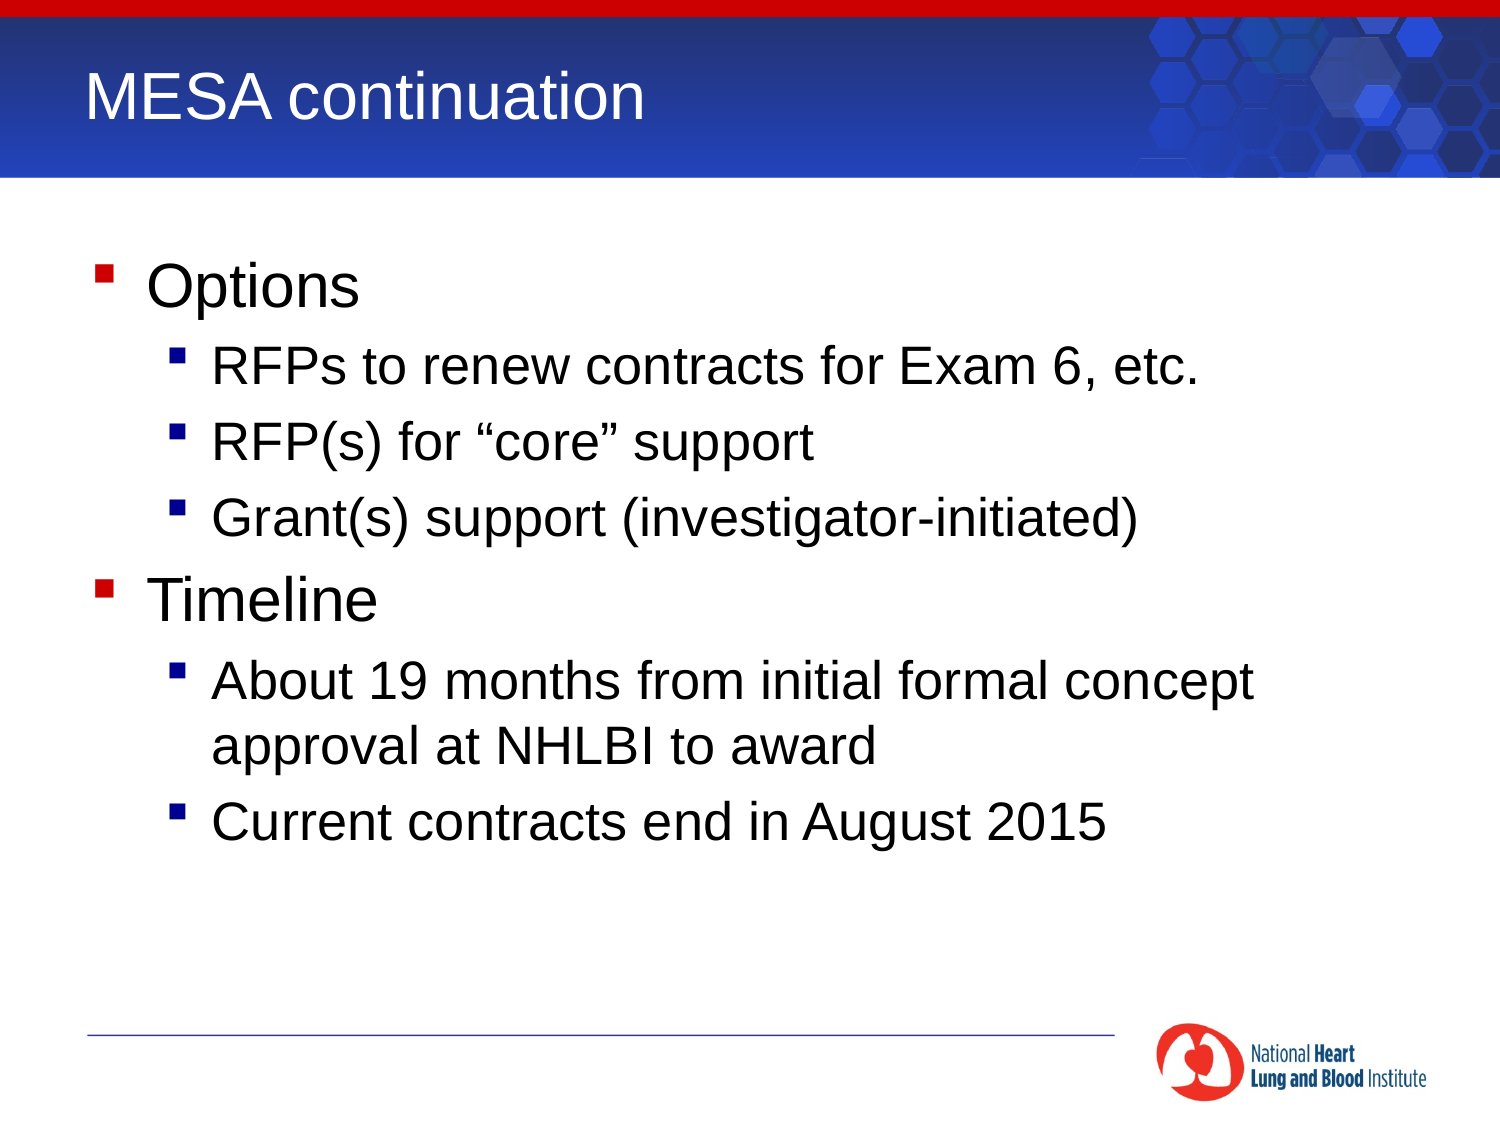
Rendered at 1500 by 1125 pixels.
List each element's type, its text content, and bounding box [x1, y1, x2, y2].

list Options RFPs to renew contracts for Exam 6, etc. RFP(s) for “core” support Grant(s) support (investigator-initiated) Timeline About 19 months from initial formal concept approval at NHLBI to award Current contracts end in August 2015 [75, 237, 1425, 980]
picture [0, 18, 1500, 178]
picture [1154, 1017, 1432, 1103]
title MESA continuation [68, 23, 1431, 163]
